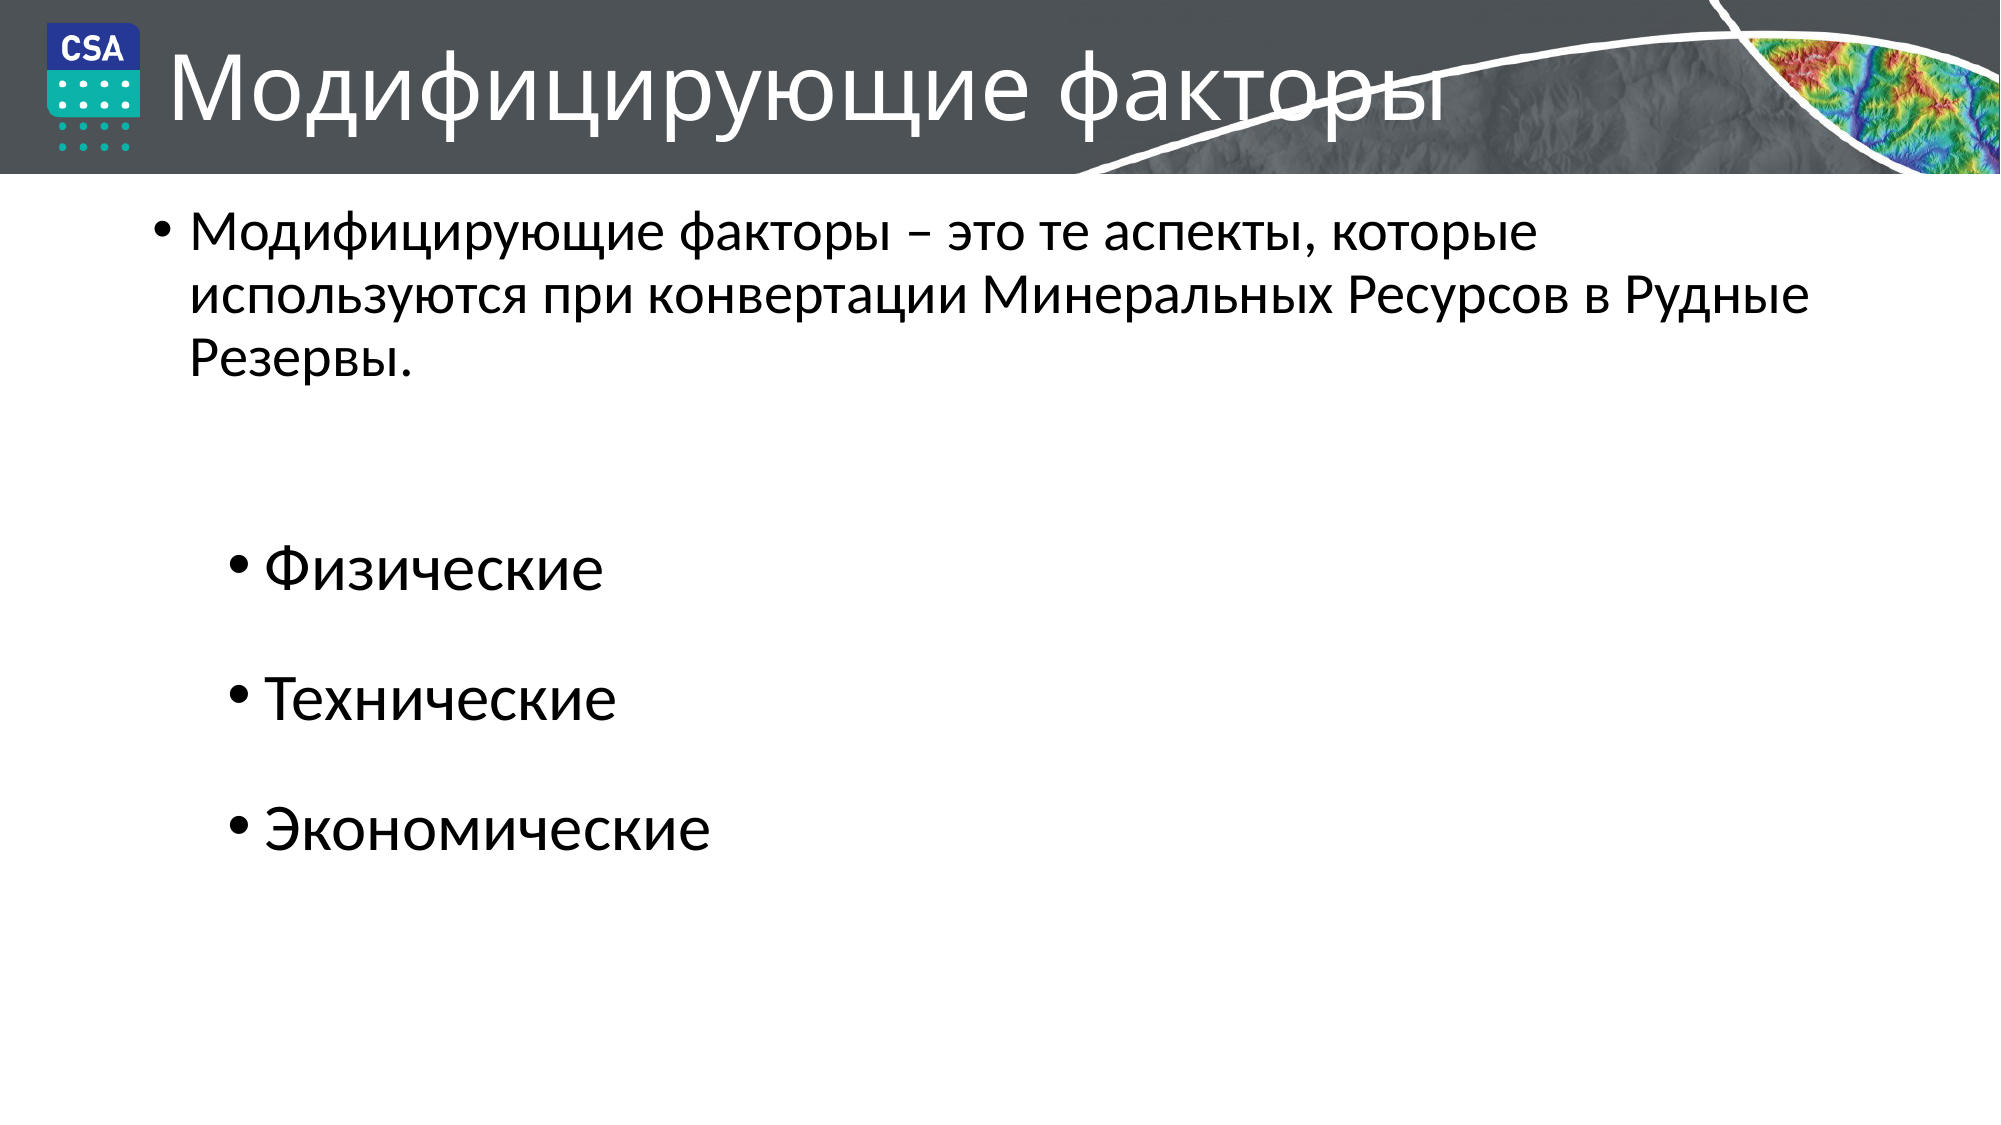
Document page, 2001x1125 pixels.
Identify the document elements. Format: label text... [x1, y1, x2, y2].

title Модифицирующие факторы [151, 19, 1738, 163]
list Модифицирующие факторы – это те аспекты, которые используются при конвертации Минеральных Ресурсов в Рудные Резервы. Физические Технические Экономические [137, 192, 1863, 1014]
picture [0, 0, 2000, 174]
